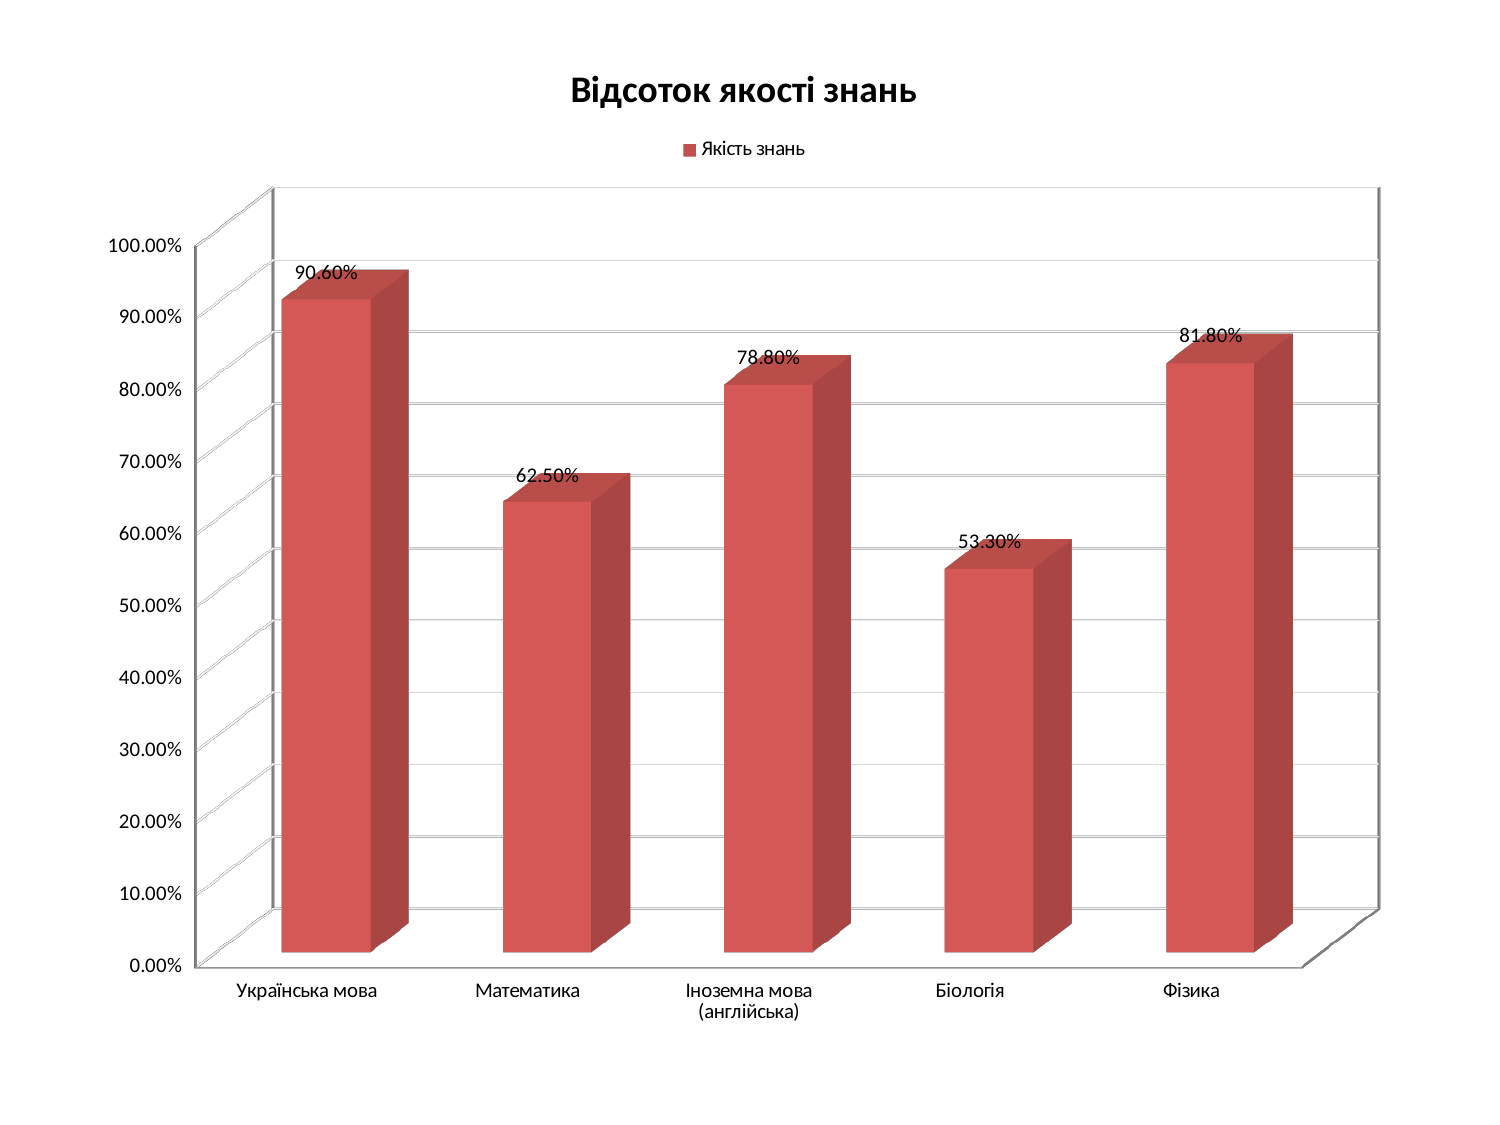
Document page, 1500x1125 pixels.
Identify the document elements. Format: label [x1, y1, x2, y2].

chart [70, 34, 1419, 1044]
